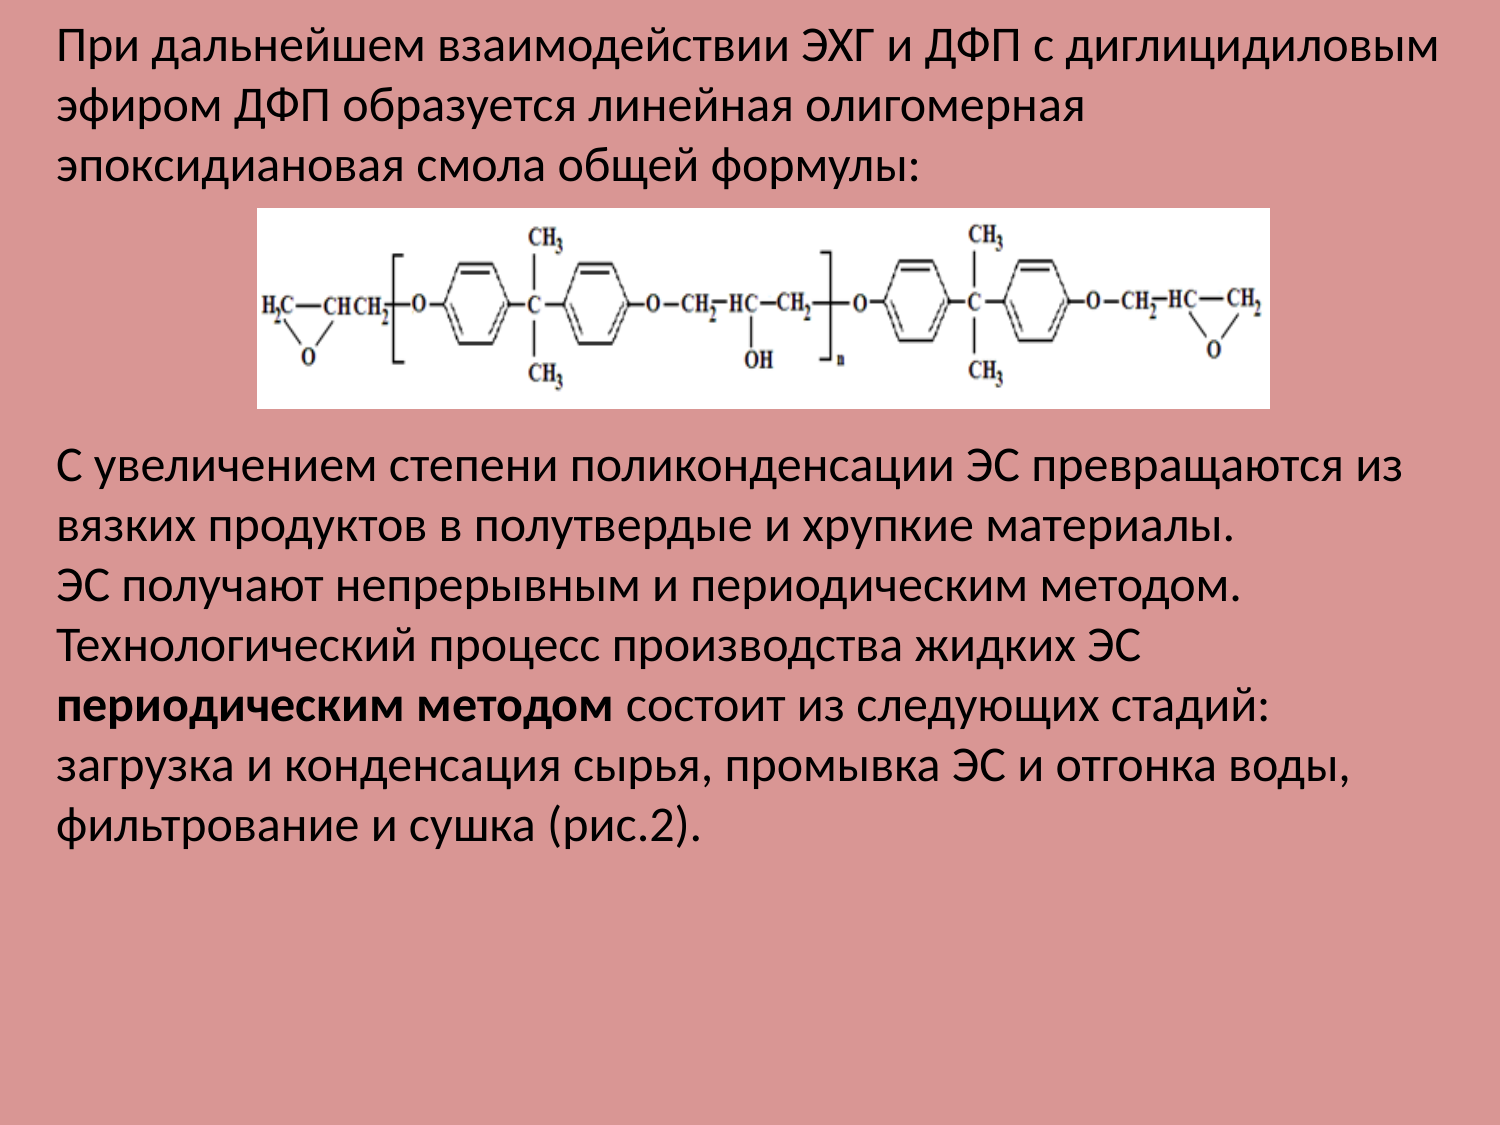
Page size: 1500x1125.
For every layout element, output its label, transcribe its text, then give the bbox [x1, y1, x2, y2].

text_box При дальнейшем взаимодействии ЭХГ и ДФП с диглицидиловым эфиром ДФП образуется линейная олигомерная эпоксидиановая смола общей формулы: С увеличением степени поликонденсации ЭС превращаются из вязких продуктов в полутвердые и хрупкие материалы. ЭС получают непрерывным и периодическим методом. Технологический процесс производства жидких ЭС периодическим методом состоит из следующих стадий: загрузка и конденсация сырья, промывка ЭС и отгонка воды, фильтрование и сушка (рис.2). [41, 4, 1459, 860]
picture [256, 207, 1270, 410]
